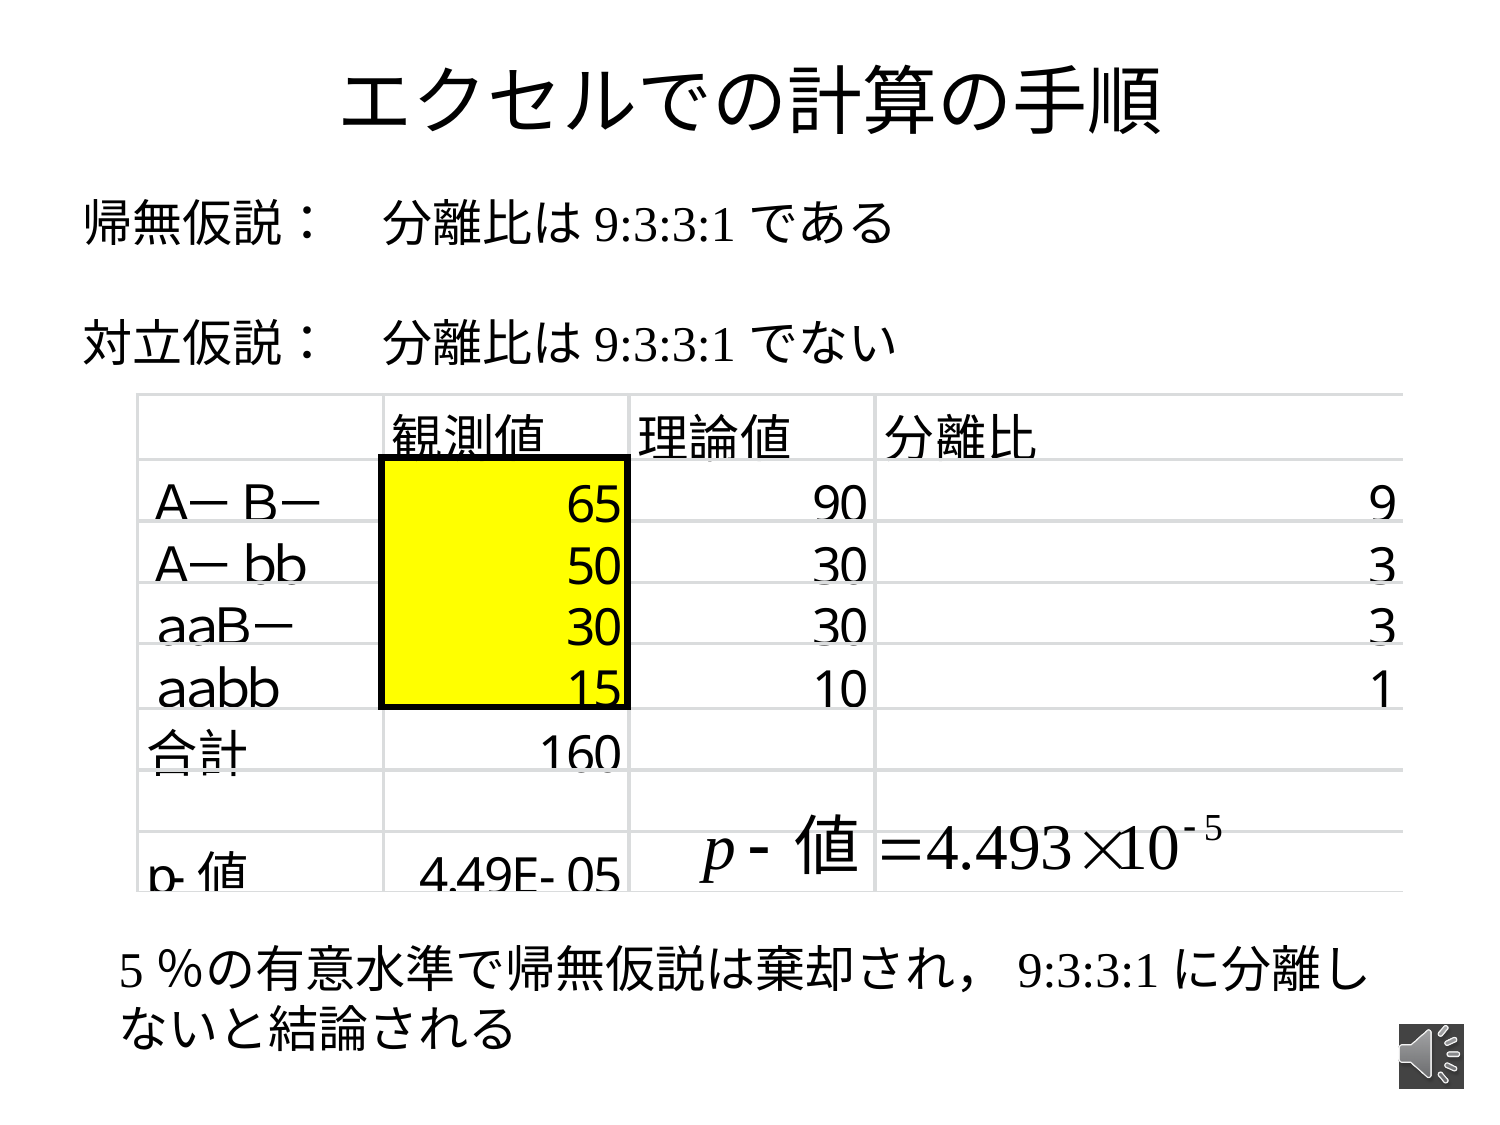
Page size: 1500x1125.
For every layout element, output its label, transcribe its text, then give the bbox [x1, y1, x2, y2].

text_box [684, 798, 1236, 897]
picture [135, 392, 1407, 896]
picture [1397, 1022, 1465, 1090]
title エクセルでの計算の手順 [75, 45, 1425, 153]
text_box 5％の有意水準で帰無仮説は棄却され，9:3:3:1に分離しないと結論される [103, 929, 1407, 1065]
text_box 帰無仮説： 分離比は9:3:3:1である 対立仮説： 分離比は9:3:3:1でない [67, 184, 913, 380]
